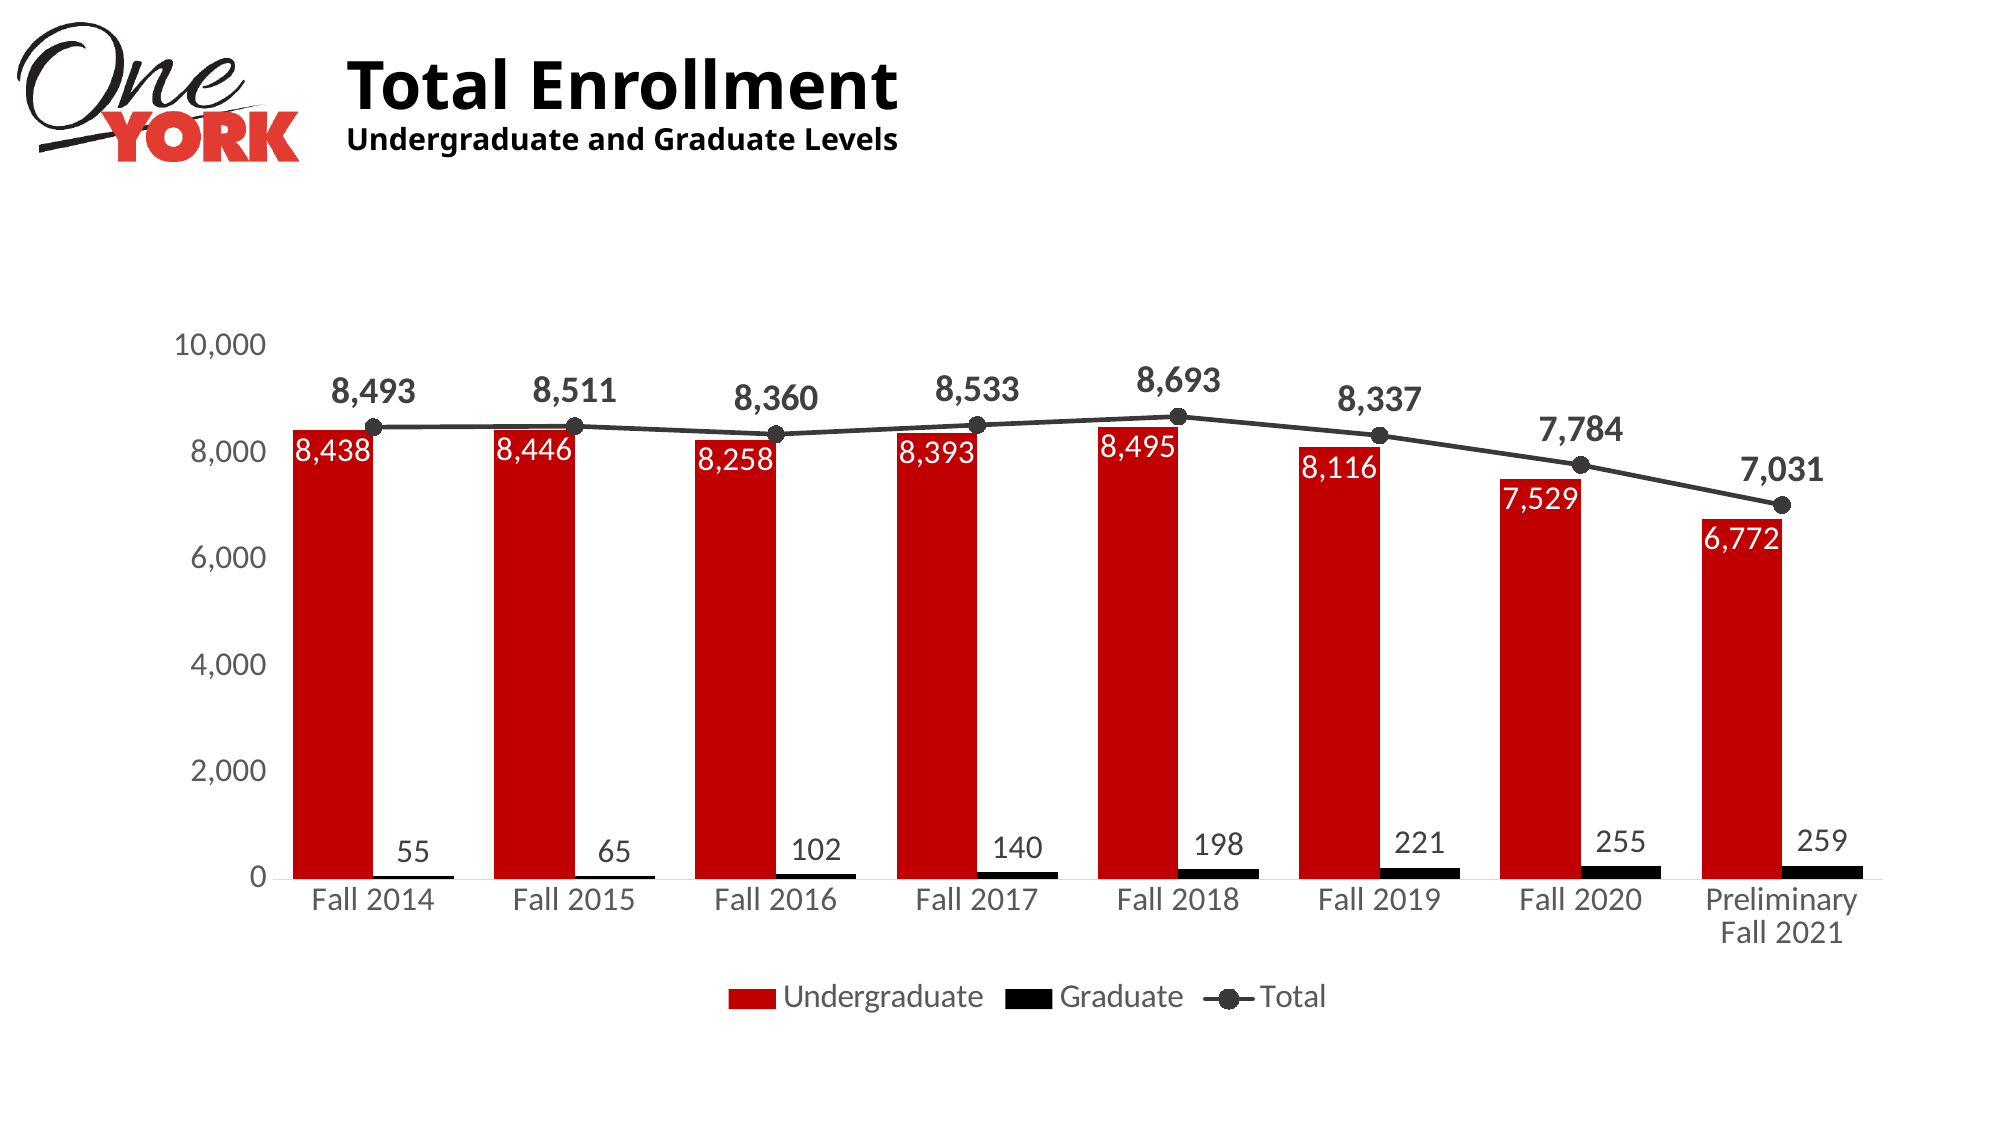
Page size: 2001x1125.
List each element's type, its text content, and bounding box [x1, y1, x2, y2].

picture [17, 22, 300, 162]
chart [137, 316, 1919, 1023]
title Total Enrollment Undergraduate and Graduate Levels [331, 43, 1870, 165]
